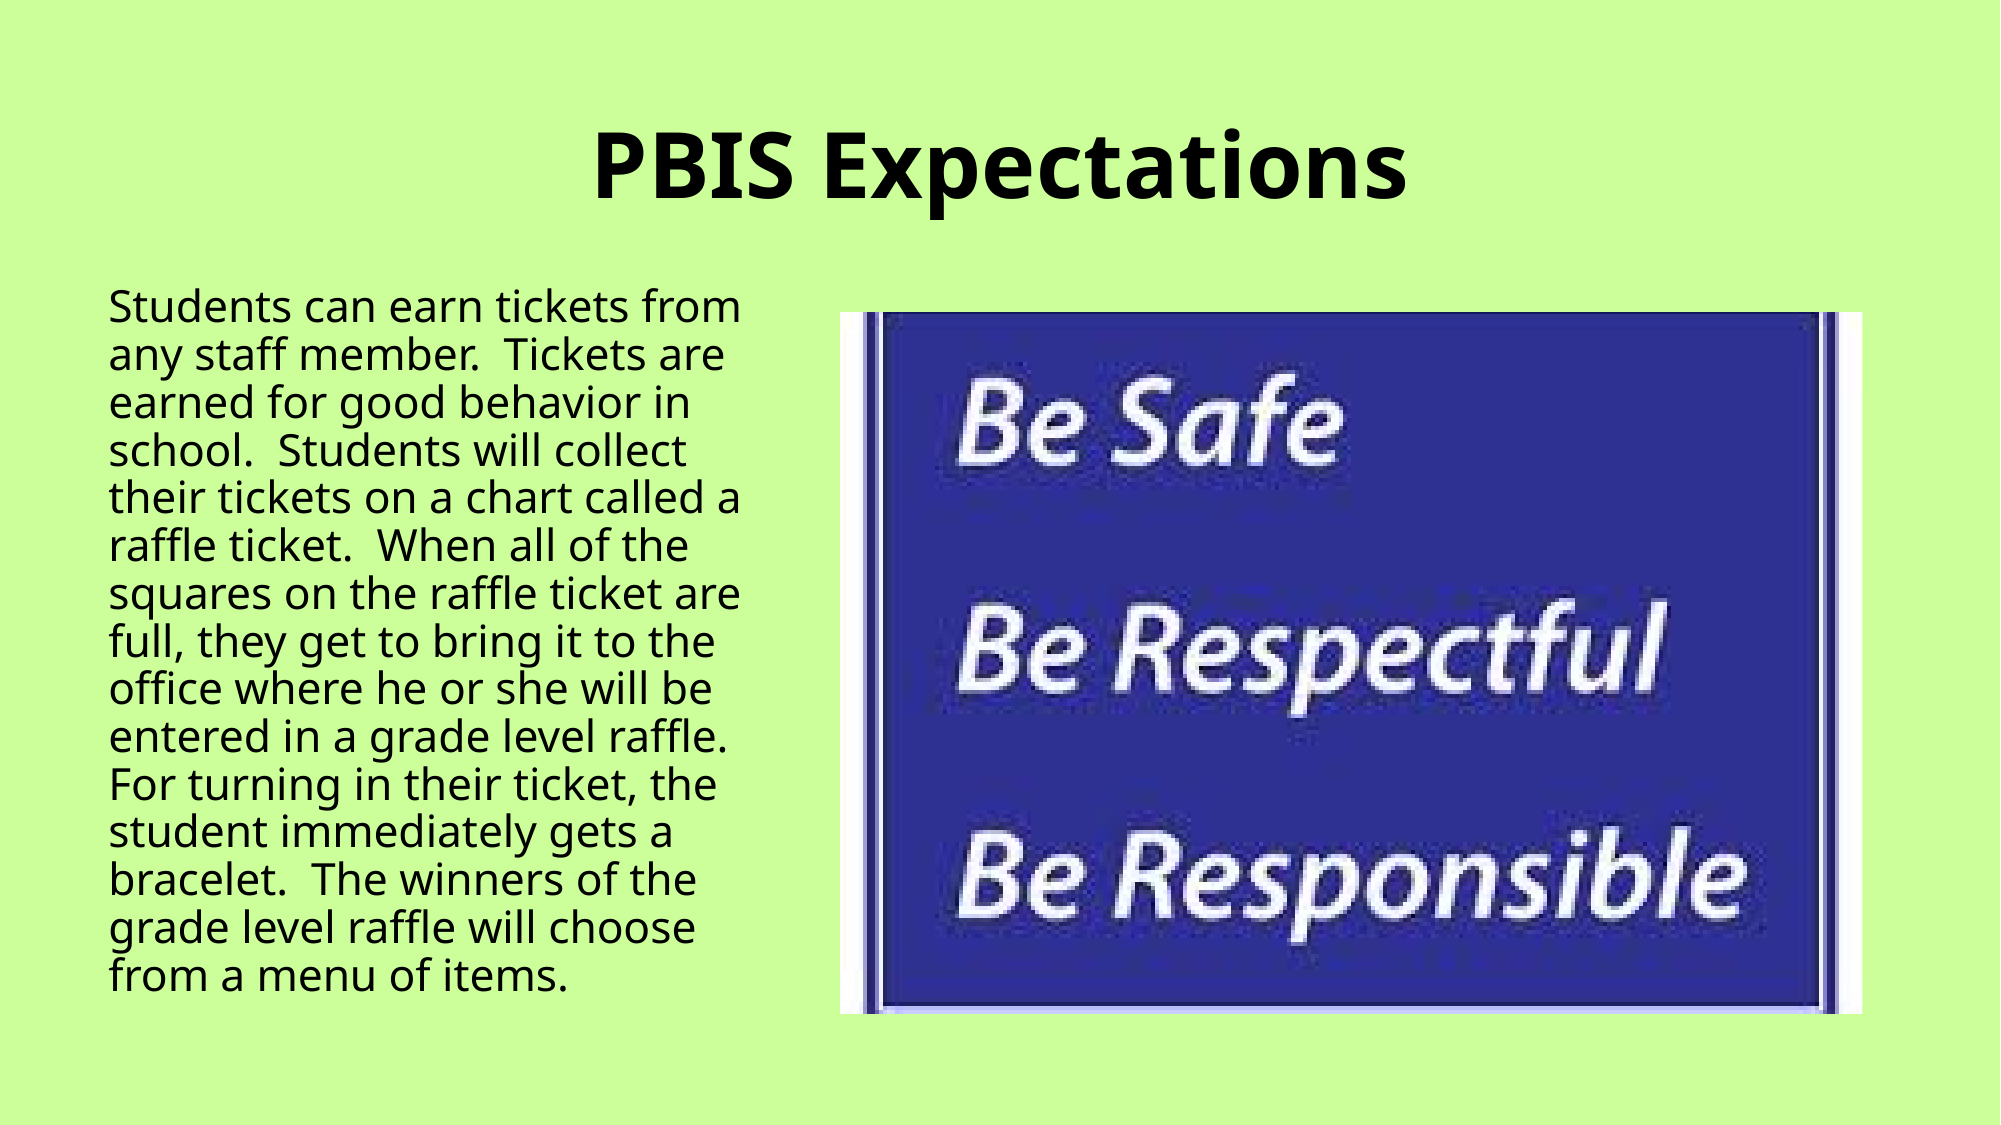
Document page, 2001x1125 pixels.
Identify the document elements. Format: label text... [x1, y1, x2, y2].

list Students can earn tickets from any staff member. Tickets are earned for good behavior in school. Students will collect their tickets on a chart called a raffle ticket. When all of the squares on the raffle ticket are full, they get to bring it to the office where he or she will be entered in a grade level raffle. For turning in their ticket, the student immediately gets a bracelet. The winners of the grade level raffle will choose from a menu of items. [93, 277, 758, 1084]
title PBIS Expectations [137, 59, 1863, 278]
picture [839, 312, 1863, 1014]
